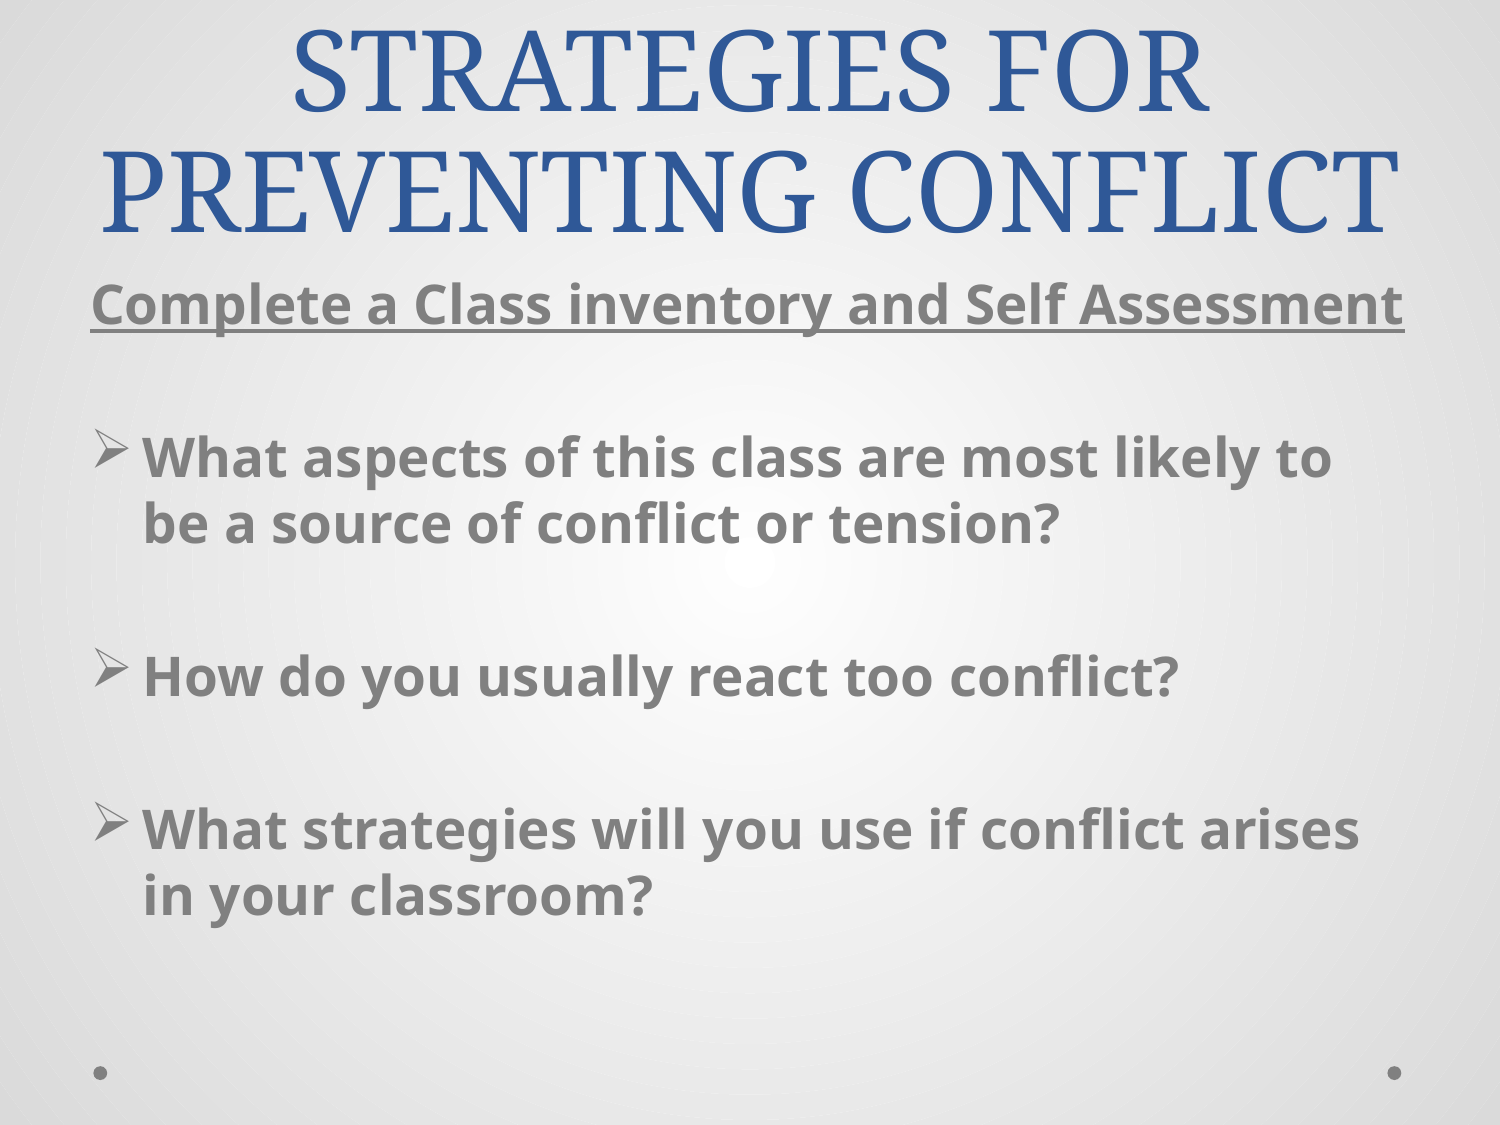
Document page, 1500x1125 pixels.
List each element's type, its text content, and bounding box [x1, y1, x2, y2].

title STRATEGIES FOR PREVENTING CONFLICT [75, 0, 1425, 262]
list Complete a Class inventory and Self Assessment What aspects of this class are most likely to be a source of conflict or tension? How do you usually react too conflict? What strategies will you use if conflict arises in your classroom? [75, 262, 1425, 1005]
